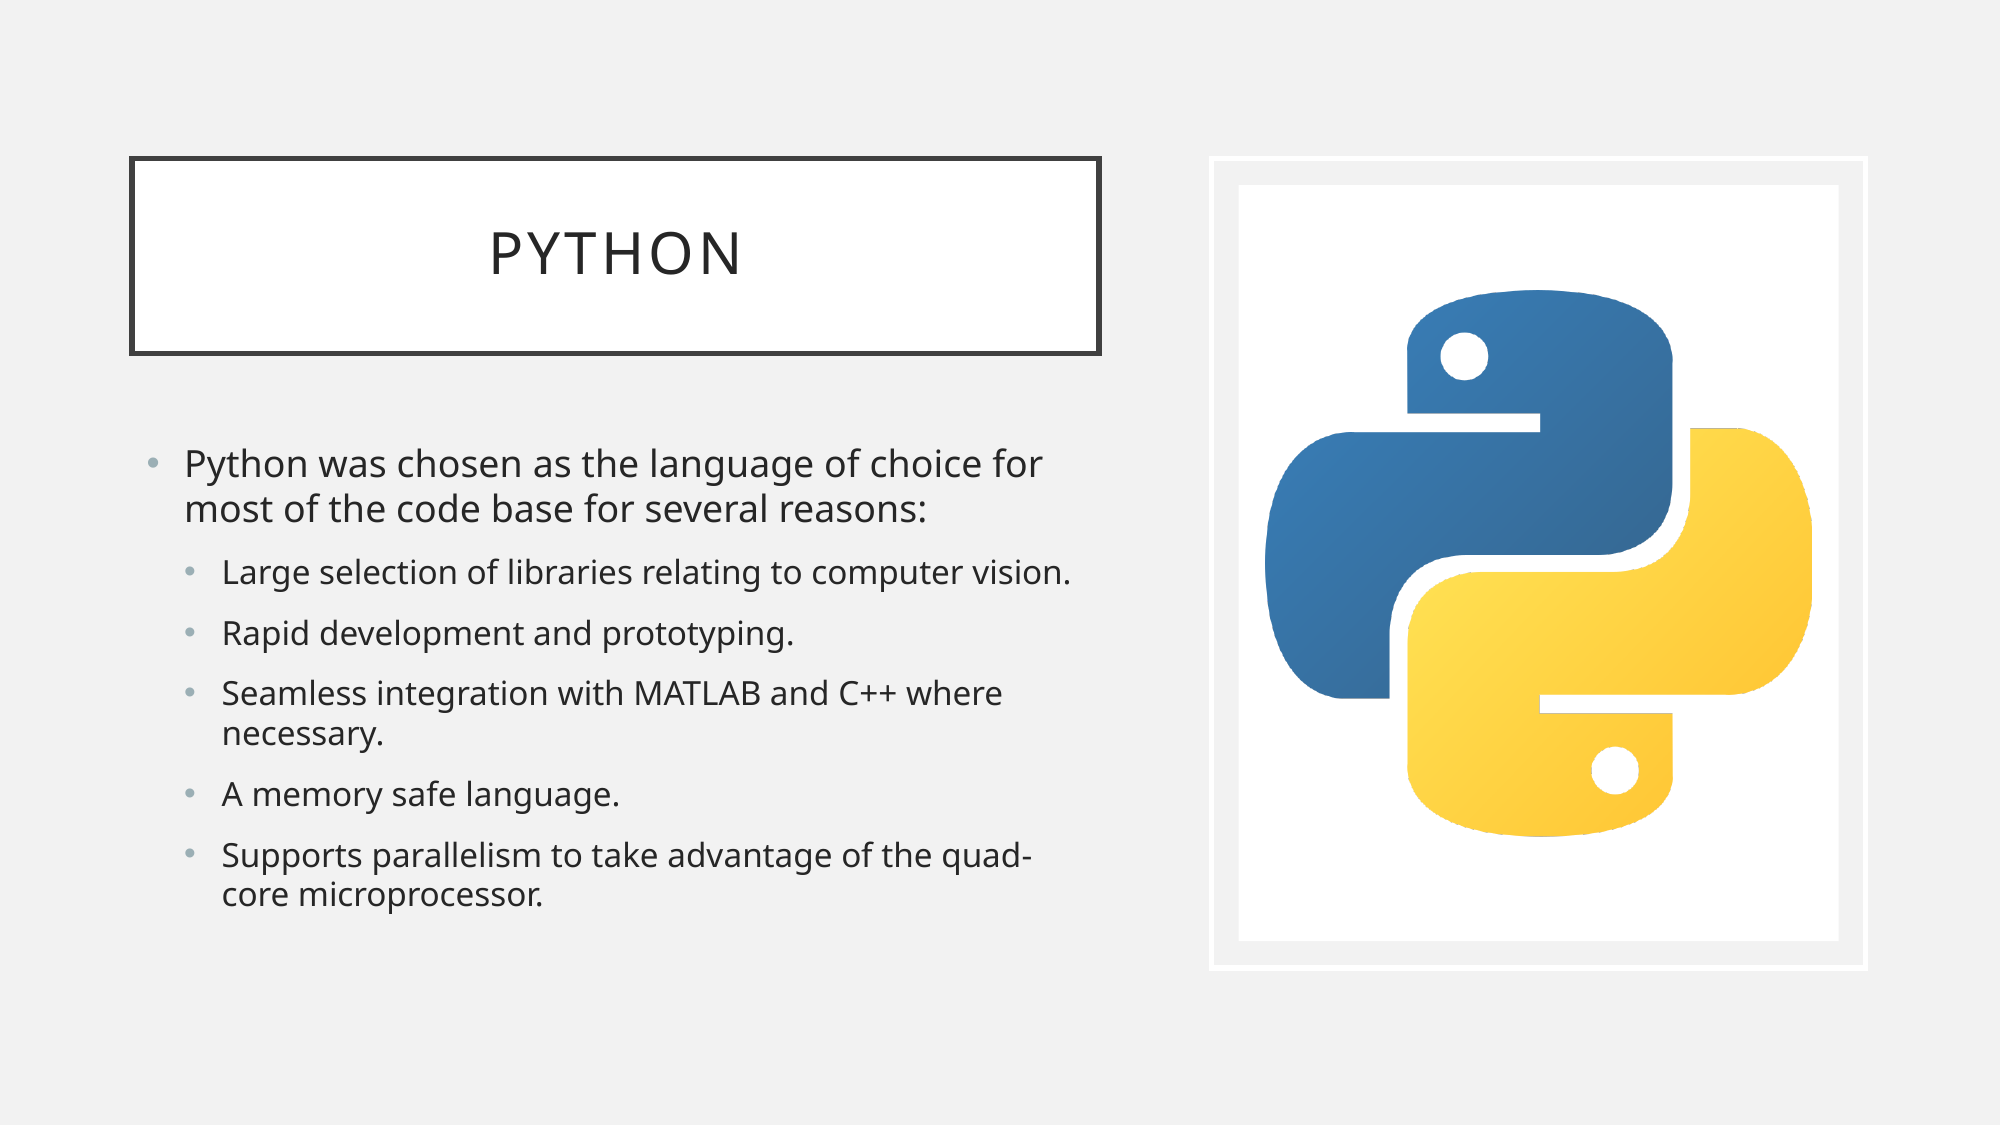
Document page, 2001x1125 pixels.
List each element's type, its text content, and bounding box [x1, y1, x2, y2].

title Python [129, 156, 1102, 356]
list Python was chosen as the language of choice for most of the code base for several reasons: Large selection of libraries relating to computer vision. Rapid development and prototyping. Seamless integration with MATLAB and C++ where necessary. A memory safe language. Supports parallelism to take advantage of the quad-core microprocessor. [131, 432, 1110, 968]
picture [1265, 290, 1812, 837]
text_box [1211, 157, 1867, 969]
text_box [1238, 184, 1840, 942]
